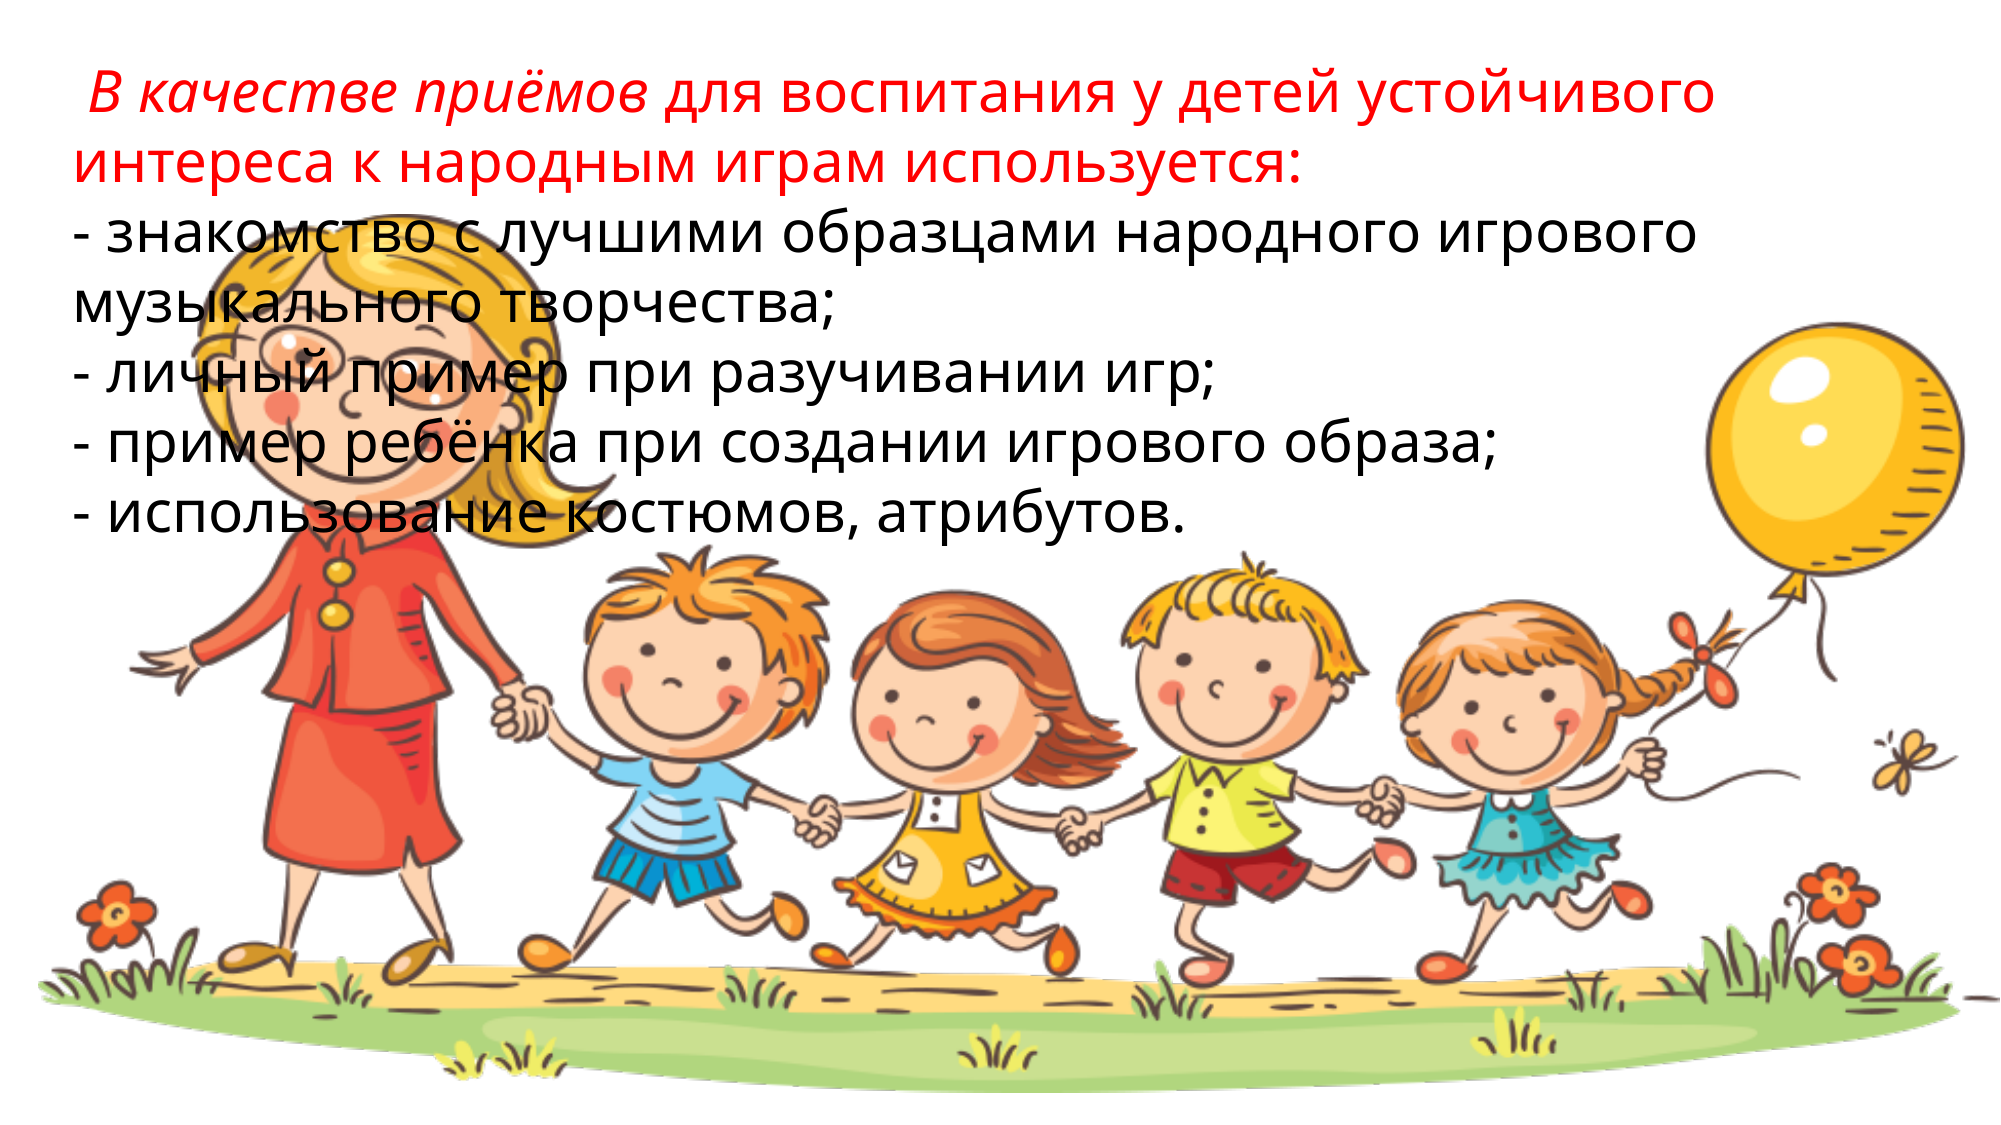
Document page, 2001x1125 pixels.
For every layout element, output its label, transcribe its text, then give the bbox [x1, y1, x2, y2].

picture [38, 214, 2000, 1093]
text_box В качестве приёмов для воспитания у детей устойчивого интереса к народным играм используется: - знакомство с лучшими образцами народного игрового музыкального творчества; - личный пример при разучивании игр; - пример ребёнка при создании игрового образа; - использование костюмов, атрибутов. [57, 46, 1956, 214]
